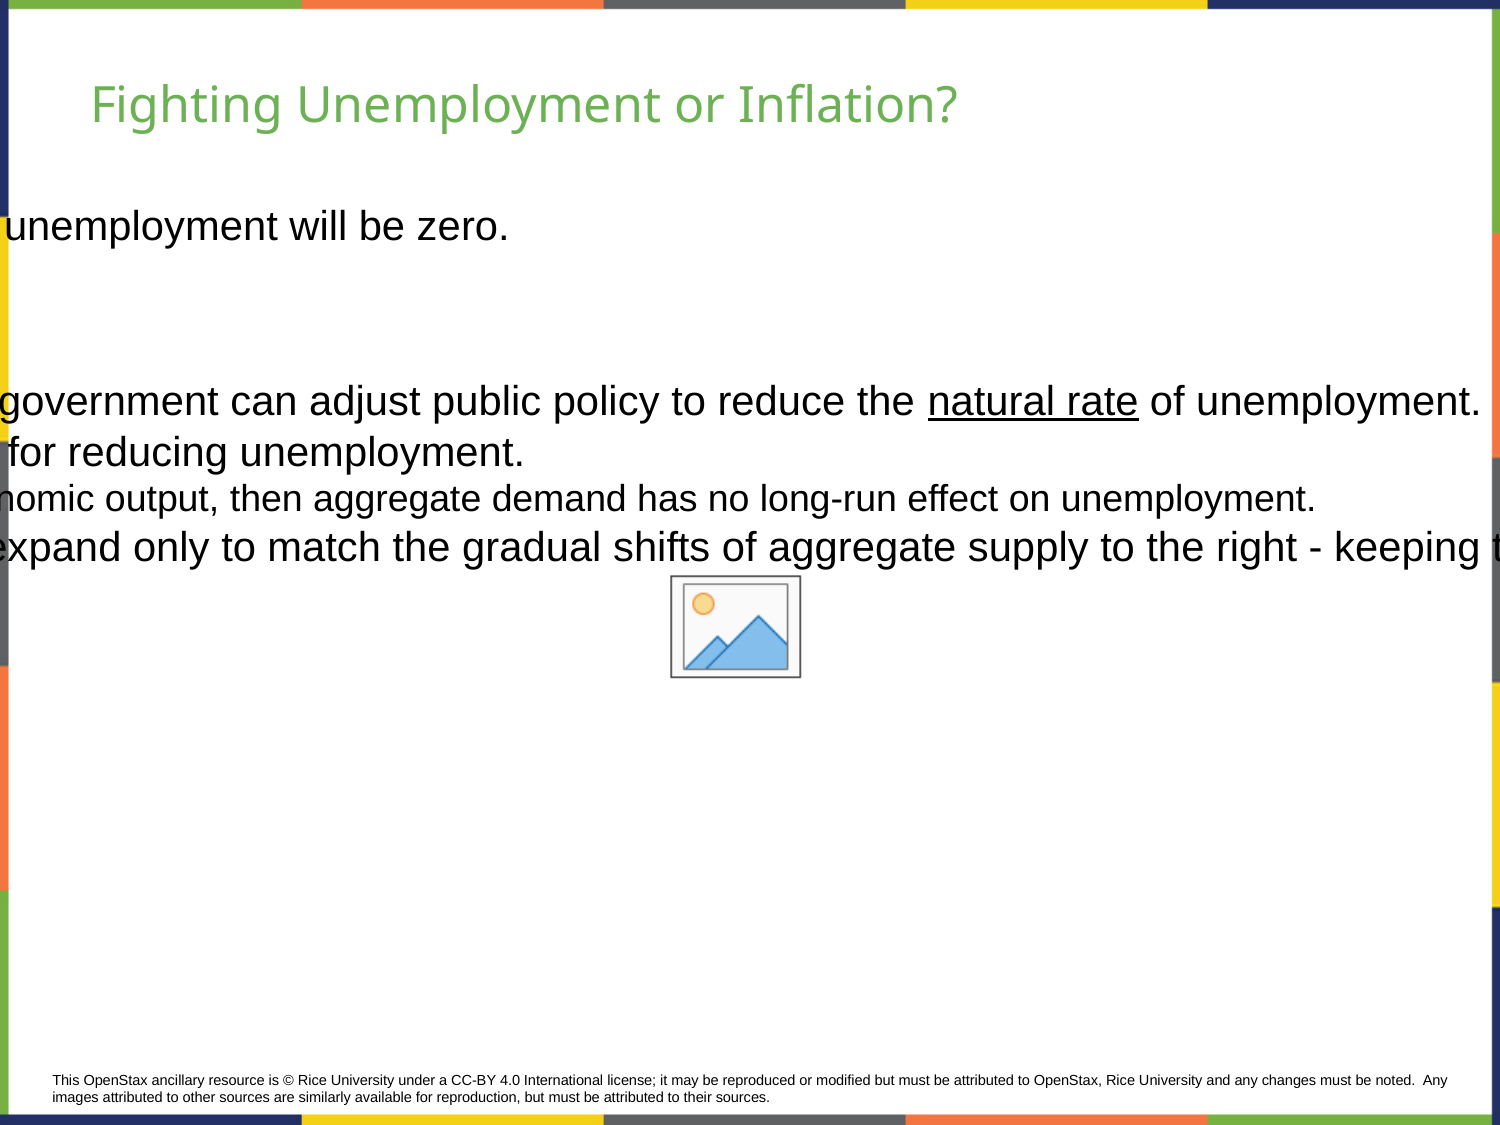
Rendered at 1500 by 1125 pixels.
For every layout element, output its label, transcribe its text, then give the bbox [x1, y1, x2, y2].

text_box This OpenStax ancillary resource is © Rice University under a CC-BY 4.0 International license; it may be reproduced or modified but must be attributed to OpenStax, Rice University and any changes must be noted. Any images attributed to other sources are similarly available for reproduction, but must be attributed to their sources. [37, 1063, 1500, 1125]
title Fighting Unemployment or Inflation? [75, 39, 1398, 148]
picture [0, 0, 1500, 1125]
picture [4, 395, 15, 412]
